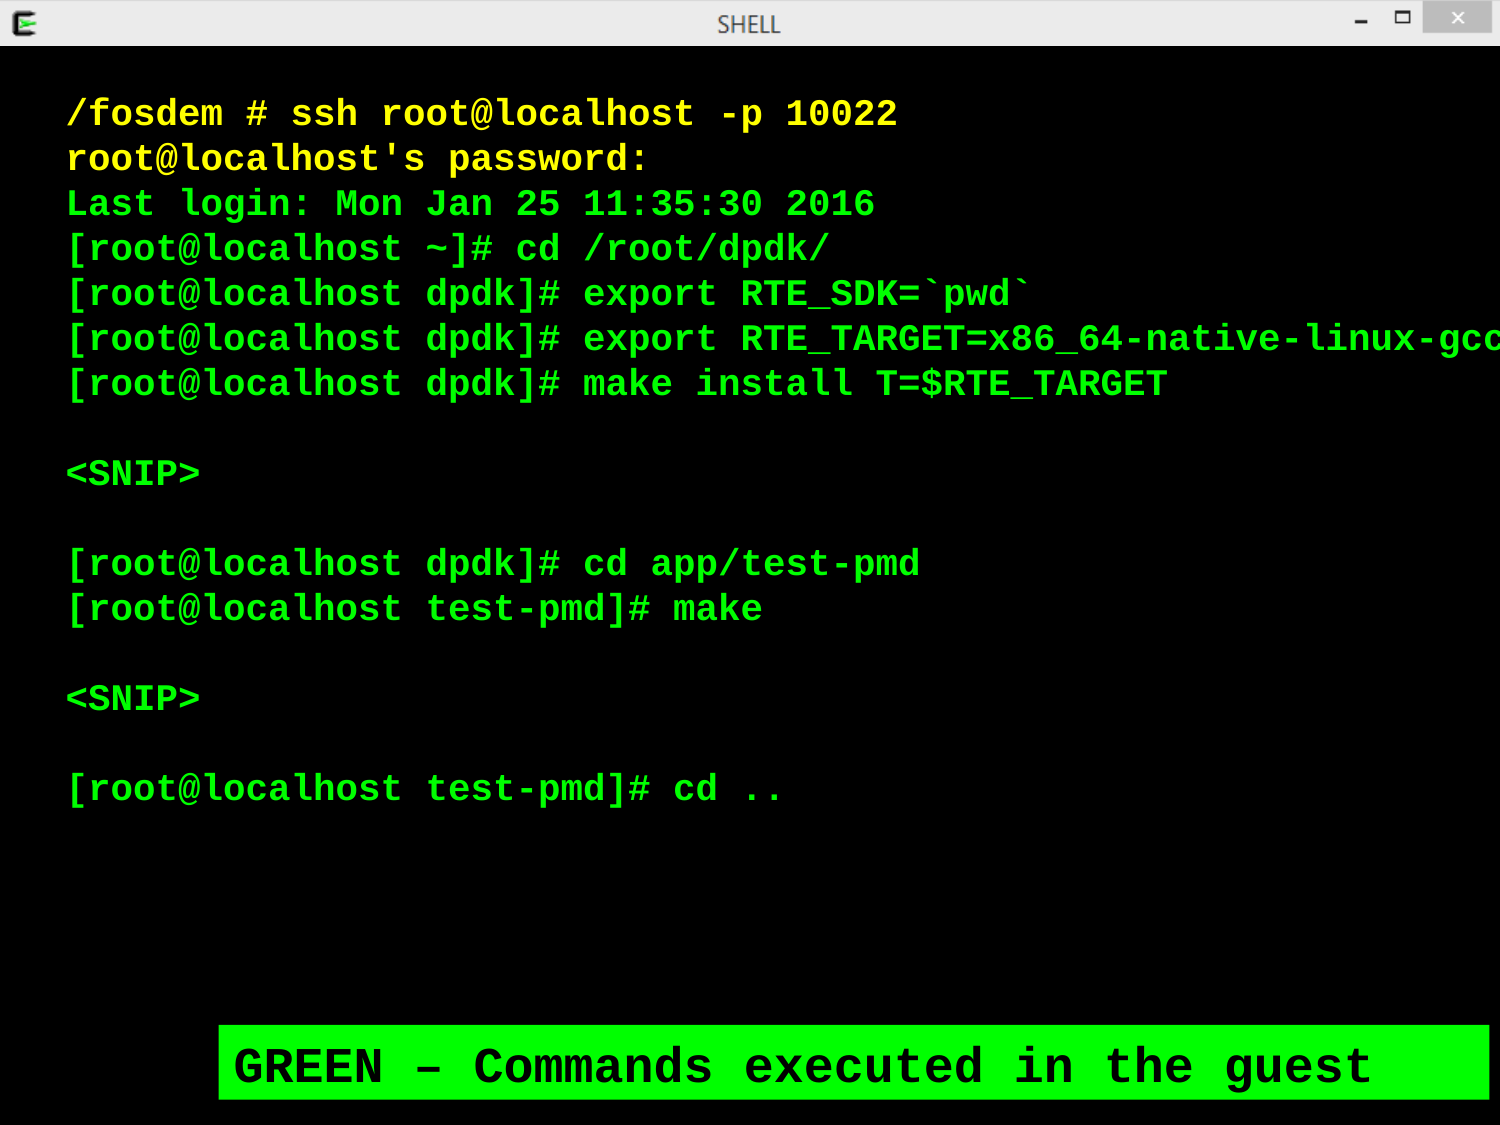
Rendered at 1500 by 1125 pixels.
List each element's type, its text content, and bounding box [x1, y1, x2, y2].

picture [0, 0, 1500, 46]
text_box GREEN – Commands executed in the guest [218, 1024, 1490, 1100]
text_box /fosdem # ssh root@localhost -p 10022 root@localhost's password: Last login: Mon Jan 25 11:35:30 2016 [root@localhost ~]# cd /root/dpdk/ [root@localhost dpdk]# export RTE_SDK=`pwd` [root@localhost dpdk]# export RTE_TARGET=x86_64-native-linux-gcc [root@localhost dpdk]# make install T=$RTE_TARGET <SNIP> [root@localhost dpdk]# cd app/test-pmd [root@localhost test-pmd]# make <SNIP> [root@localhost test-pmd]# cd .. [50, 80, 1500, 861]
